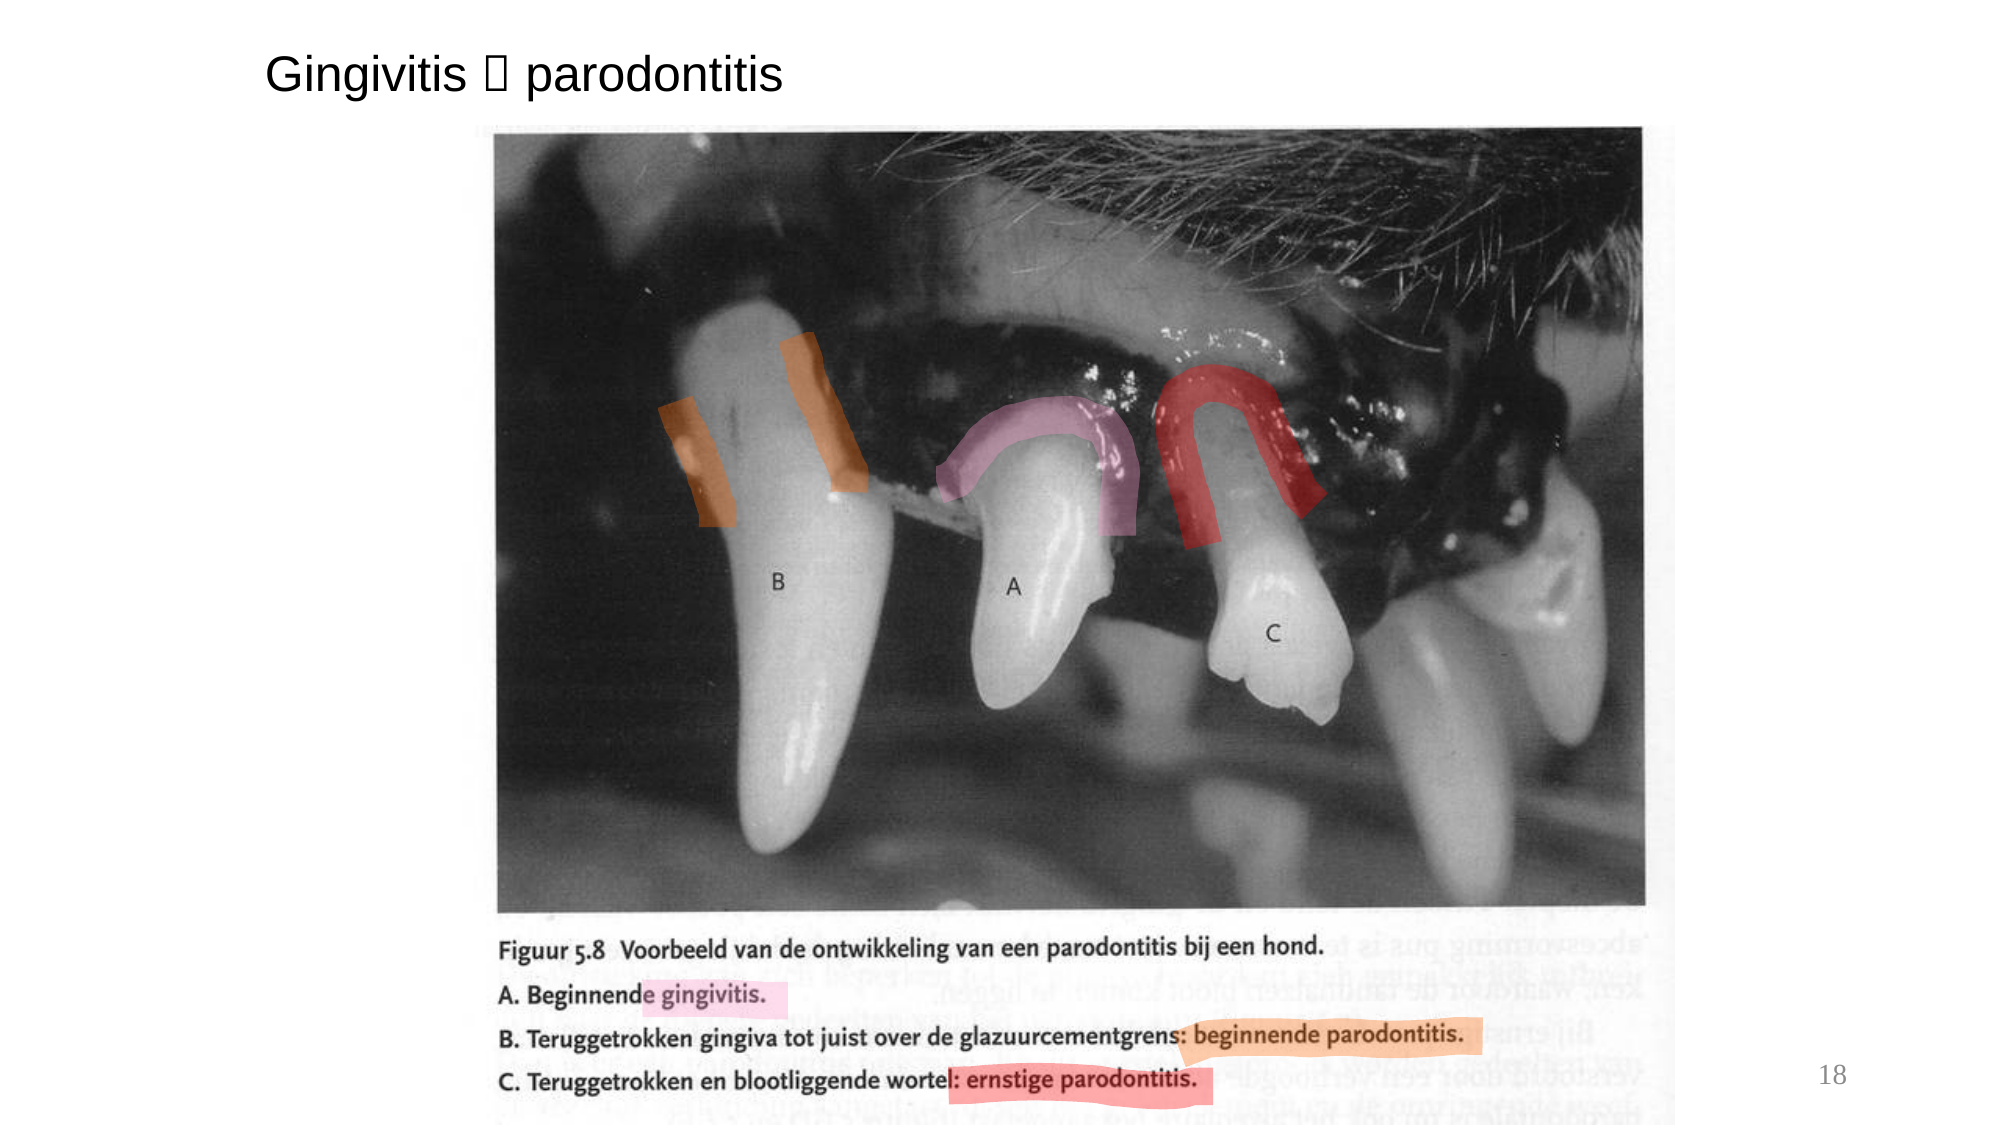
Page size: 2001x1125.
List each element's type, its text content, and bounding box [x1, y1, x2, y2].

slide_number 18 [1675, 1042, 1863, 1103]
picture [462, 125, 1675, 1125]
title Gingivitis  parodontitis [249, 31, 1055, 119]
